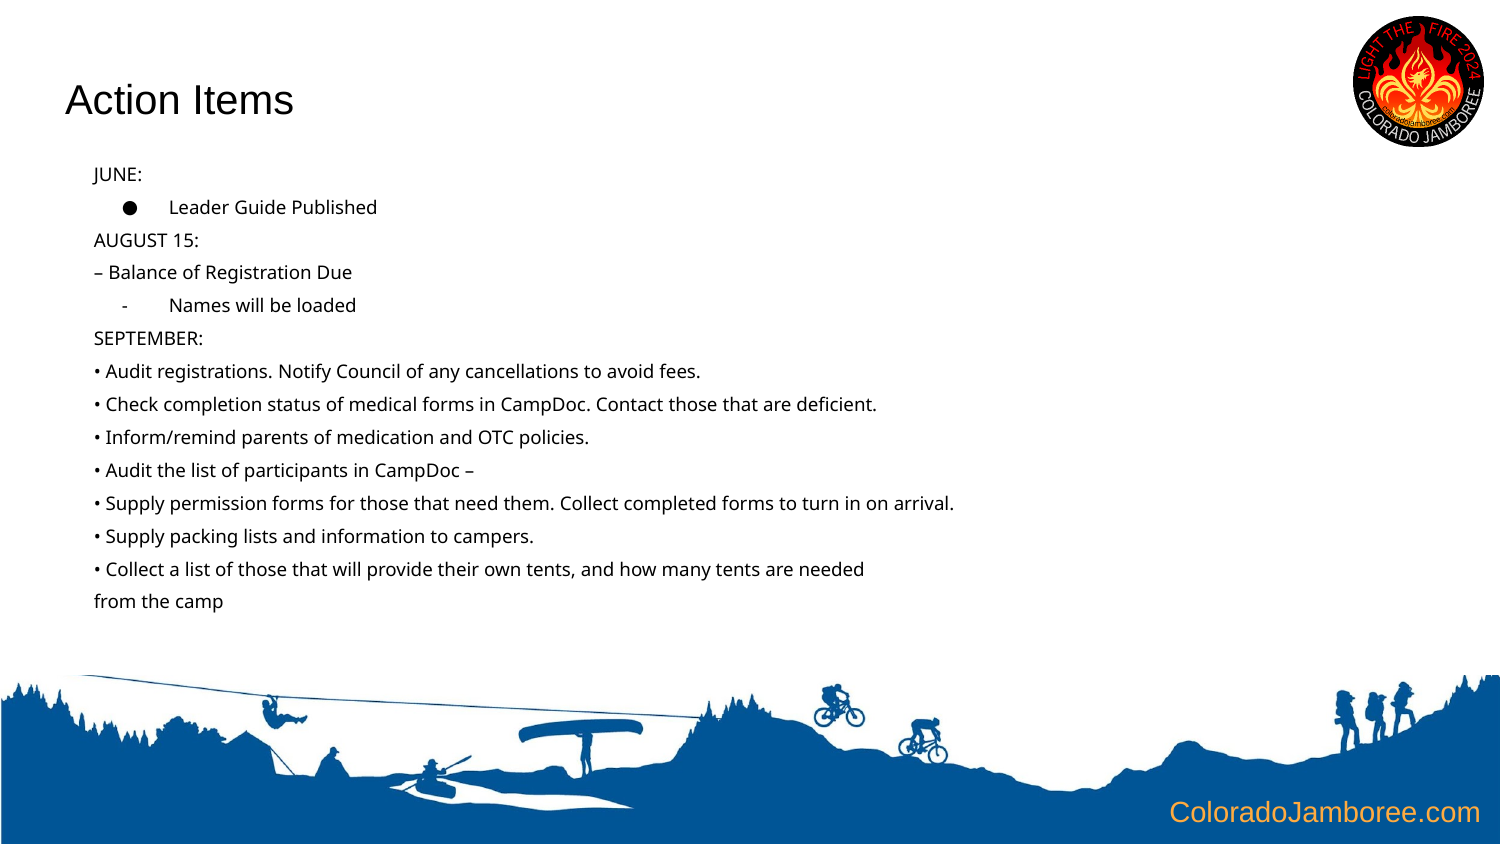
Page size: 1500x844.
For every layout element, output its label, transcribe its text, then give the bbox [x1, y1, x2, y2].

picture [1353, 16, 1484, 147]
picture [0, 675, 1500, 844]
text_box JUNE: Leader Guide Published AUGUST 15: – Balance of Registration Due Names will be loaded SEPTEMBER: • Audit registrations. Notify Council of any cancellations to avoid fees. • Check completion status of medical forms in CampDoc. Contact those that are deficient. • Inform/remind parents of medication and OTC policies. • Audit the list of participants in CampDoc – • Supply permission forms for those that need them. Collect completed forms to turn in on arrival. • Supply packing lists and information to campers. • Collect a list of those that will provide their own tents, and how many tents are needed from the camp [78, 147, 1434, 673]
text_box Action Items [49, 49, 742, 138]
